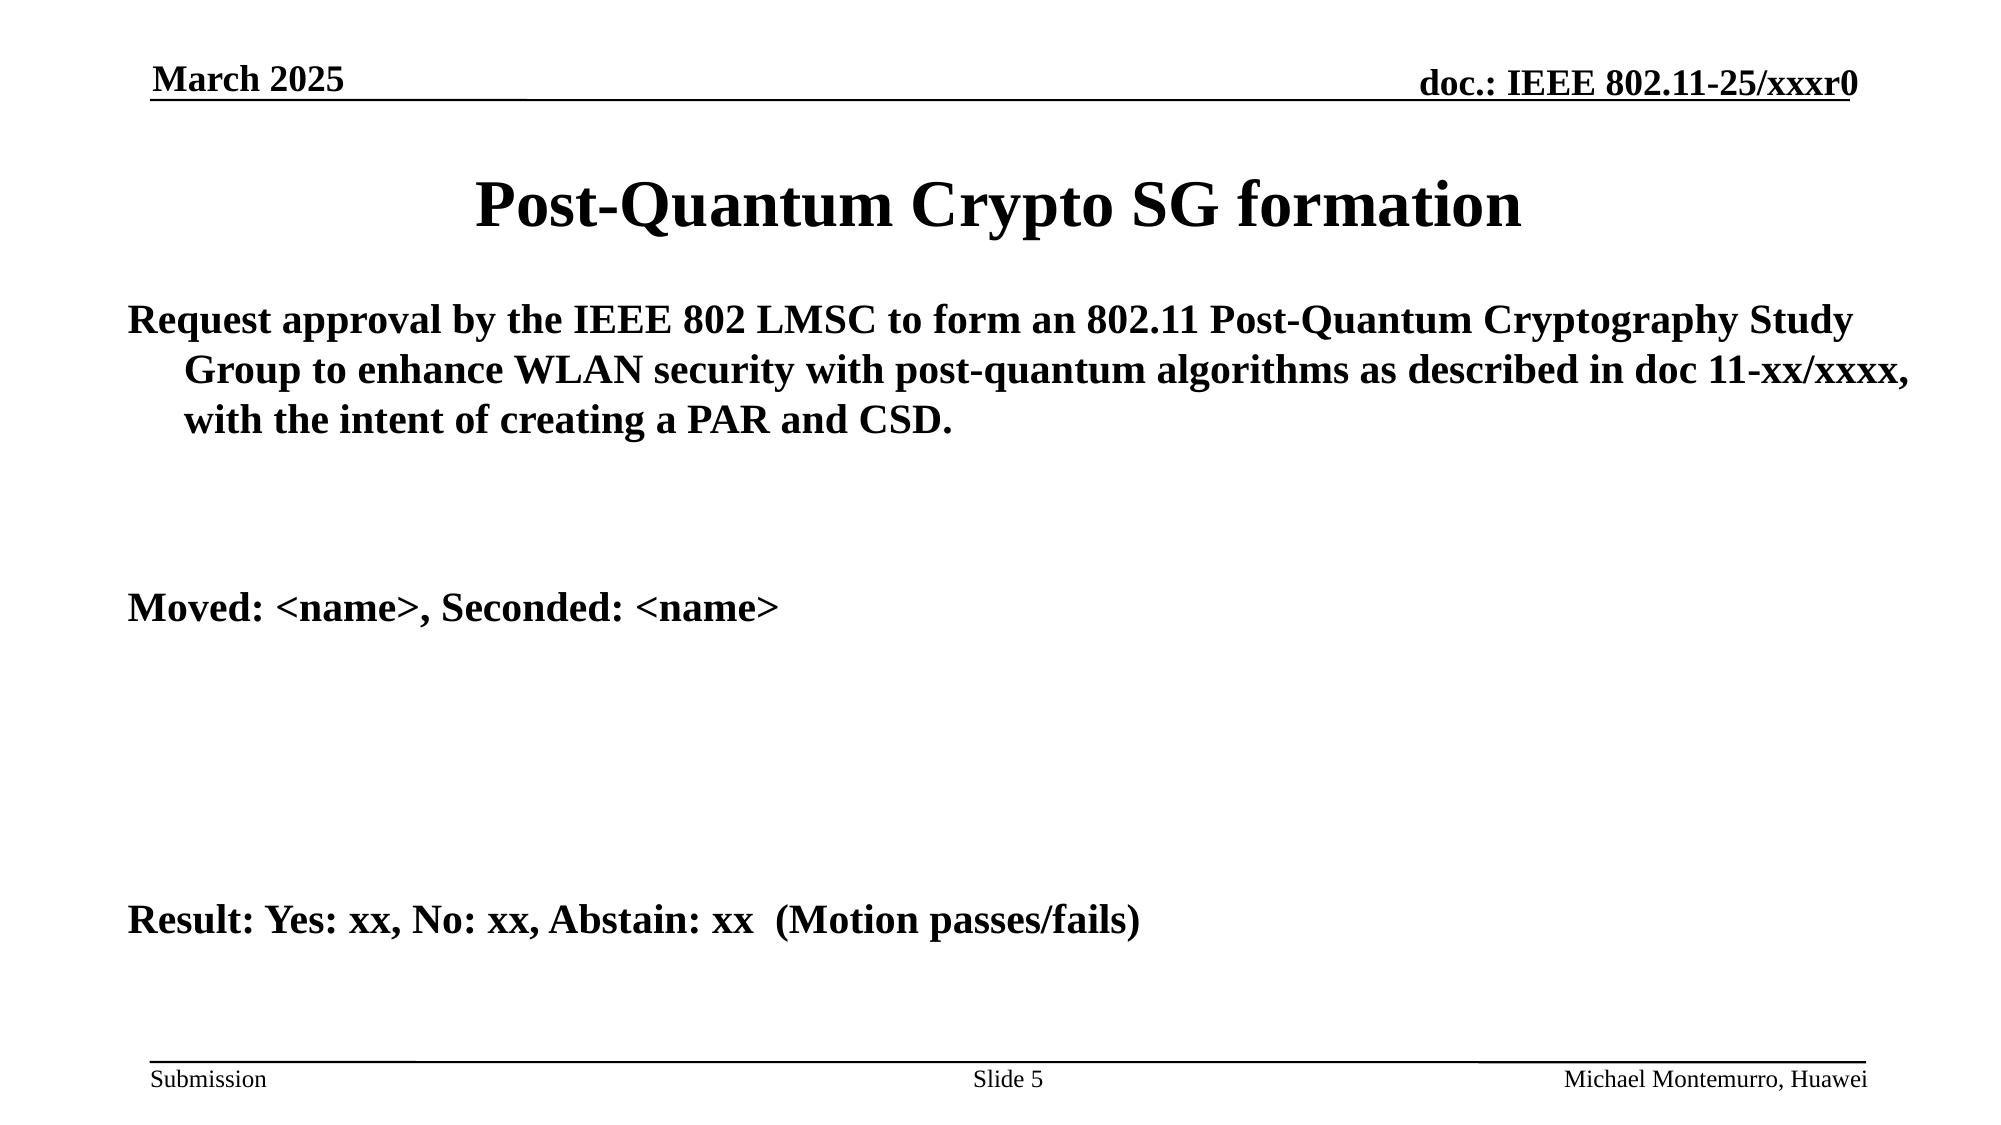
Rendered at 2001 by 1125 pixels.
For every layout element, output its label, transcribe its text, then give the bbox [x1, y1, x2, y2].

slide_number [152, 54, 563, 100]
footer Michael Montemurro, Huawei [1171, 1061, 1869, 1093]
slide_number Slide 5 [950, 1061, 1067, 1123]
list Request approval by the IEEE 802 LMSC to form an 802.11 Post-Quantum Cryptography Study Group to enhance WLAN security with post-quantum algorithms as described in doc 11-xx/xxxx, with the intent of creating a PAR and CSD. Moved: <name>, Seconded: <name> Result: Yes: xx, No: xx, Abstain: xx (Motion passes/fails) [112, 284, 1976, 1022]
title Post-Quantum Crypto SG formation [149, 112, 1850, 284]
